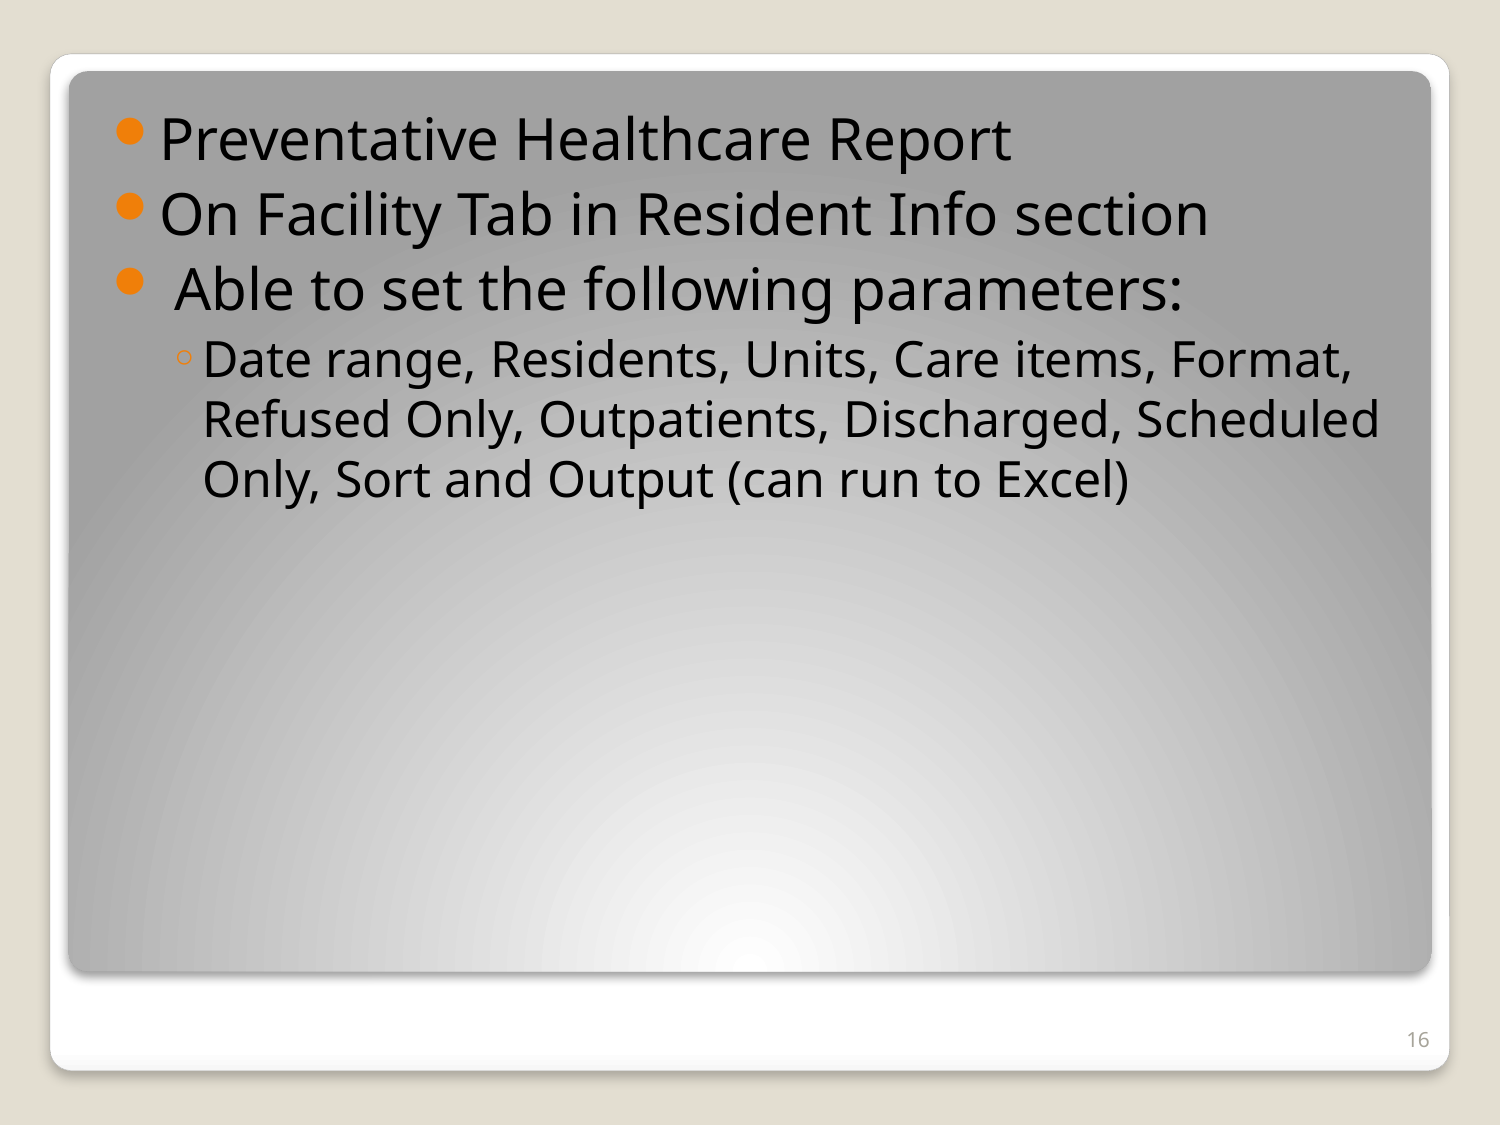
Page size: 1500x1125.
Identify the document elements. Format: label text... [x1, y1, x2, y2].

slide_number 16 [1369, 1002, 1445, 1063]
list Preventative Healthcare Report On Facility Tab in Resident Info section Able to set the following parameters: Date range, Residents, Units, Care items, Format, Refused Only, Outpatients, Discharged, Scheduled Only, Sort and Output (can run to Excel) [82, 86, 1426, 775]
